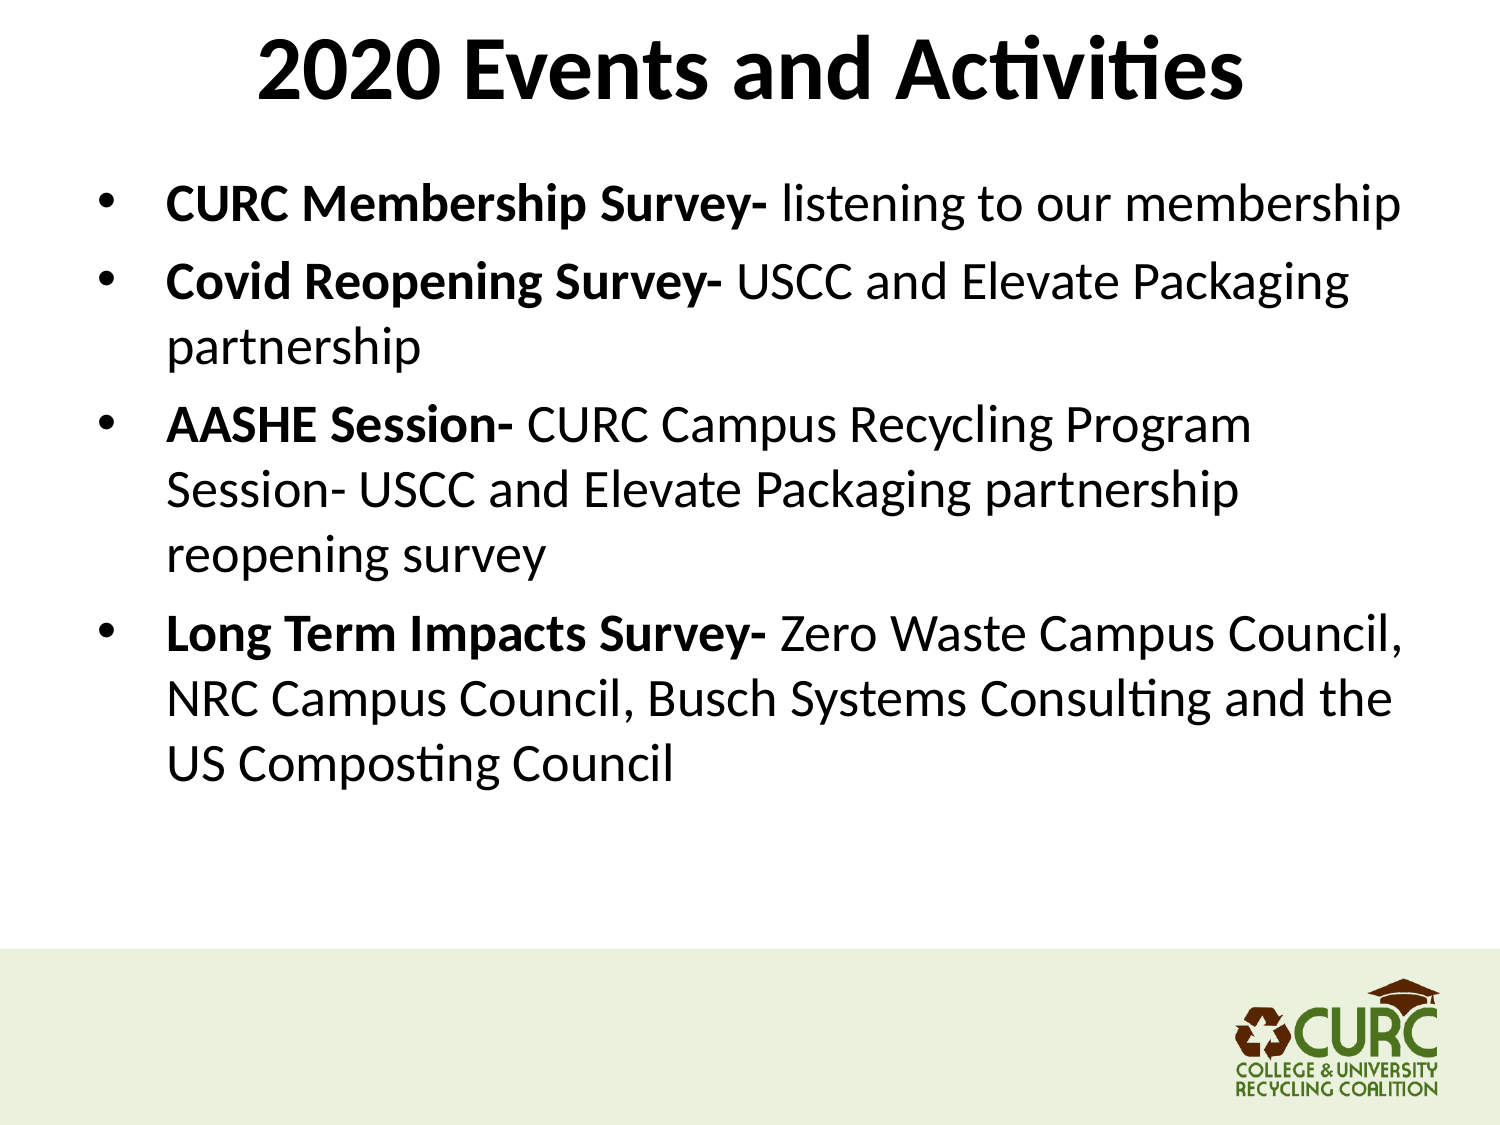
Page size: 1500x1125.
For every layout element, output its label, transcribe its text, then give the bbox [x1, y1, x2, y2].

title 2020 Events and Activities [76, 0, 1427, 152]
list CURC Membership Survey- listening to our membership Covid Reopening Survey- USCC and Elevate Packaging partnership AASHE Session- CURC Campus Recycling Program Session- USCC and Elevate Packaging partnership reopening survey Long Term Impacts Survey- Zero Waste Campus Council, NRC Campus Council, Busch Systems Consulting and the US Composting Council [76, 152, 1427, 945]
picture [1231, 973, 1445, 1101]
text_box [0, 949, 1500, 1125]
